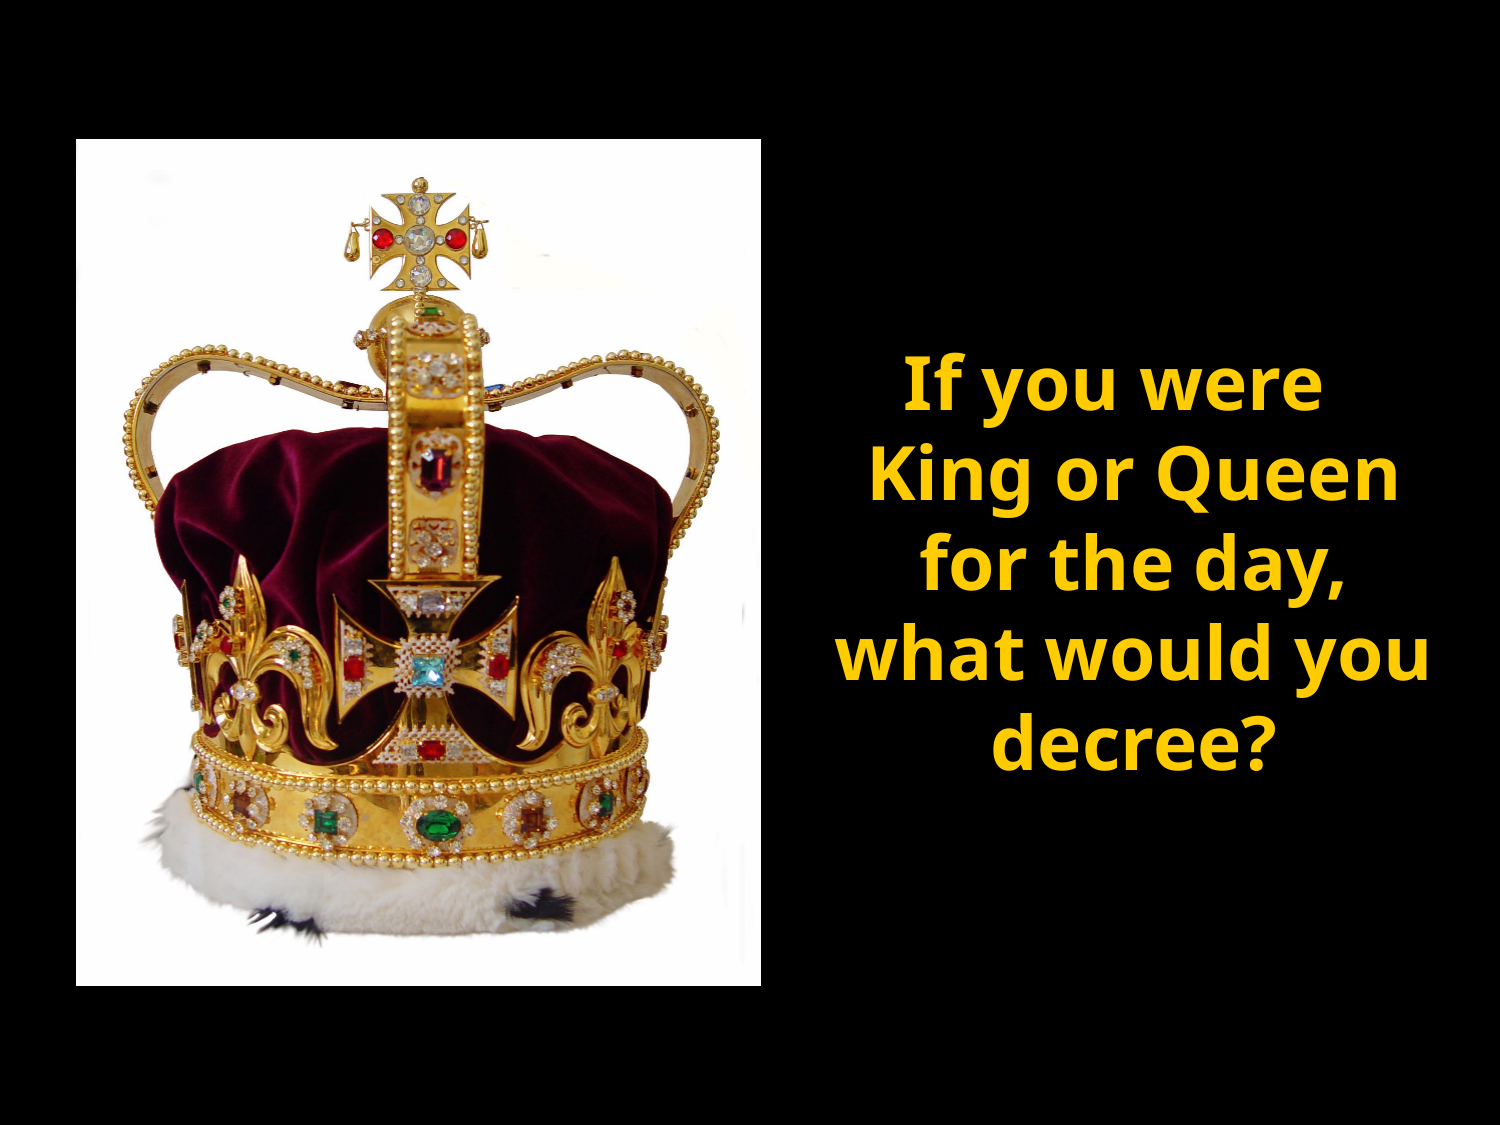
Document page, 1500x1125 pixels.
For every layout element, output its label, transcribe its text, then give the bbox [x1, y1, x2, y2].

text_box If you were King or Queen for the day, what would you decree? [809, 327, 1459, 793]
picture [76, 139, 762, 986]
